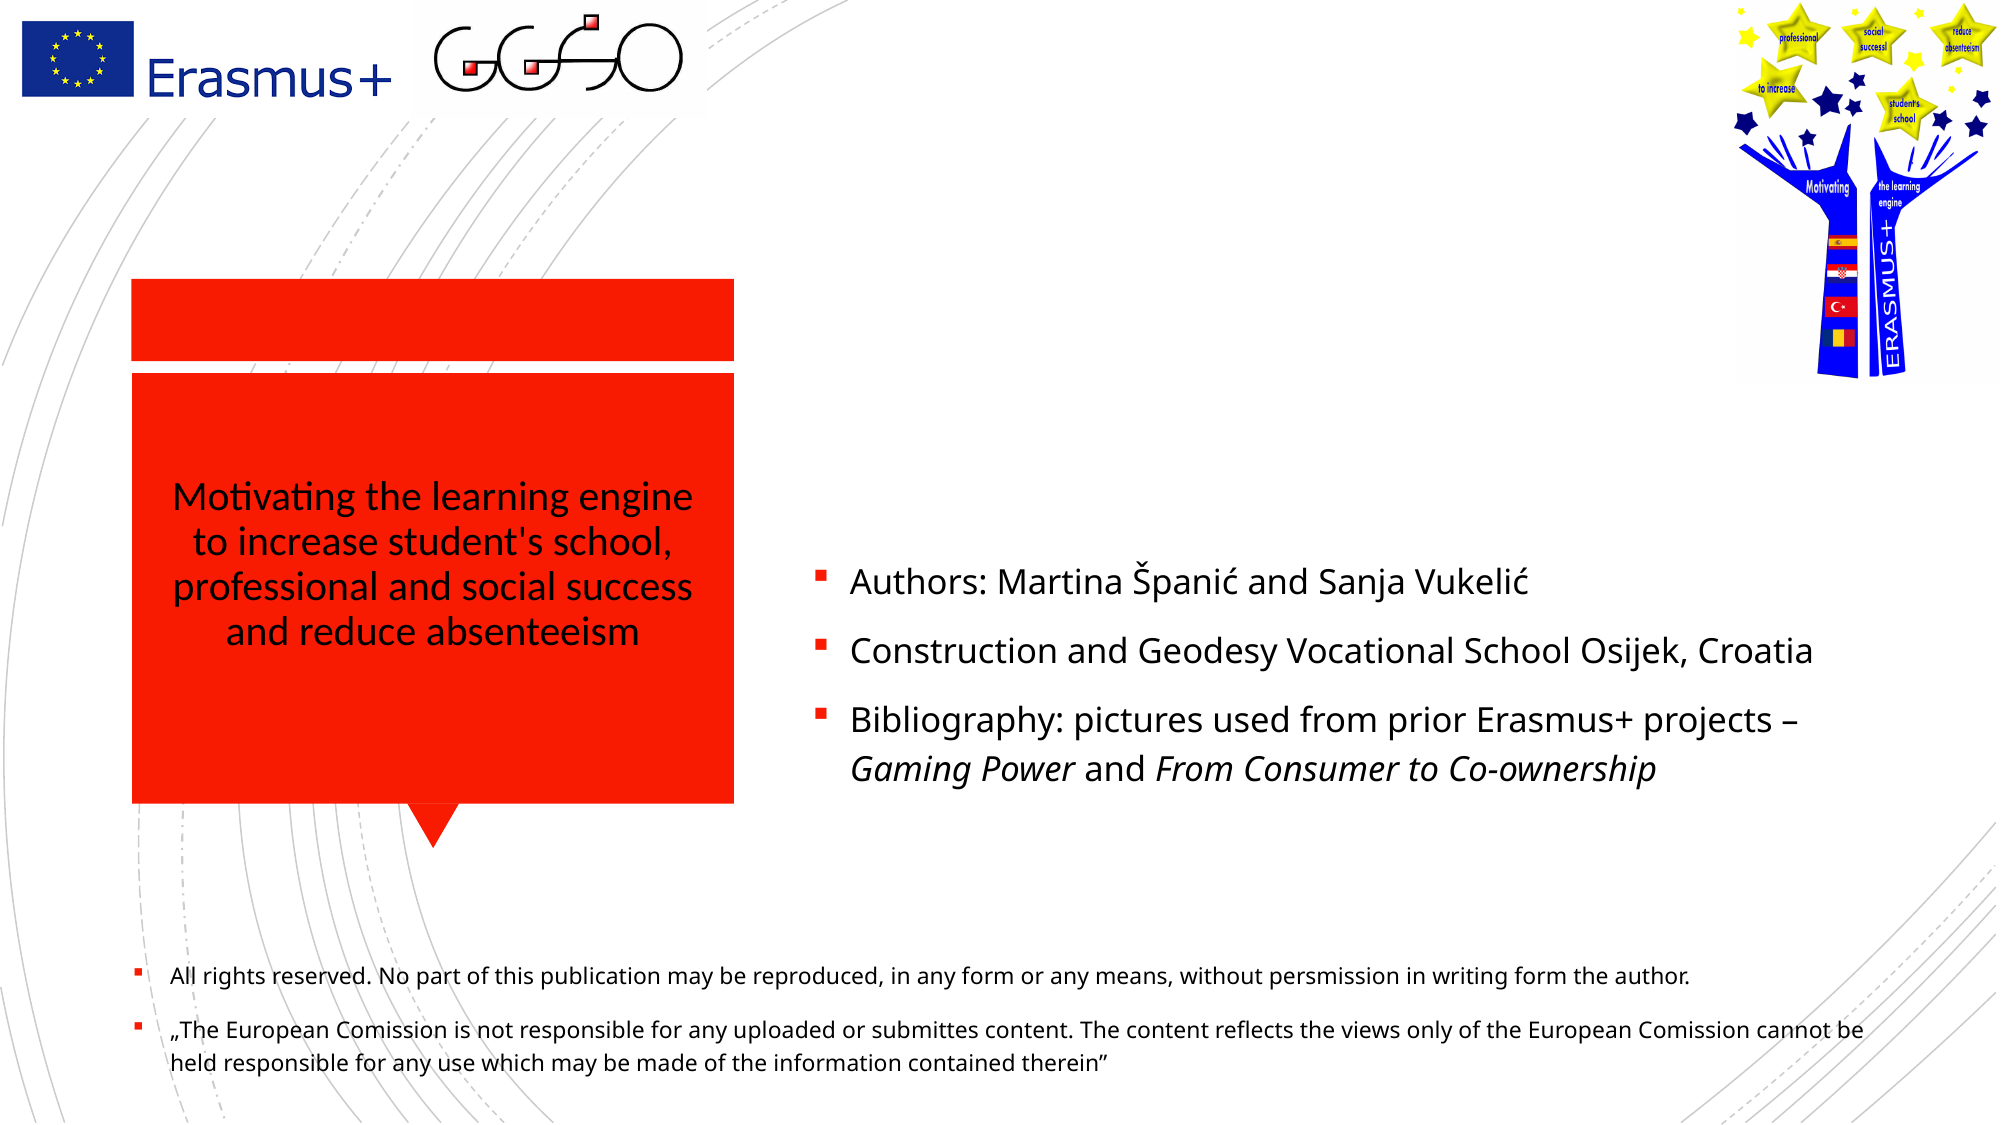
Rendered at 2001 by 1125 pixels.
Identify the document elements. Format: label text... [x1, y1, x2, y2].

title Motivating the learning engine to increase student's school, professional and social success and reduce absenteeism [145, 387, 721, 792]
picture [0, 0, 707, 118]
list Authors: Martina Španić and Sanja Vukelić Construction and Geodesy Vocational School Osijek, Croatia Bibliography: pictures used from prior Erasmus+ projects – Gaming Power and From Consumer to Co-ownership [797, 544, 1855, 823]
picture [1729, 0, 2000, 383]
list All rights reserved. No part of this publication may be reproduced, in any form or any means, without persmission in writing form the author. „The European Comission is not responsible for any uploaded or submittes content. The content reflects the views only of the European Comission cannot be held responsible for any use which may be made of the information contained therein” [117, 949, 1891, 1115]
